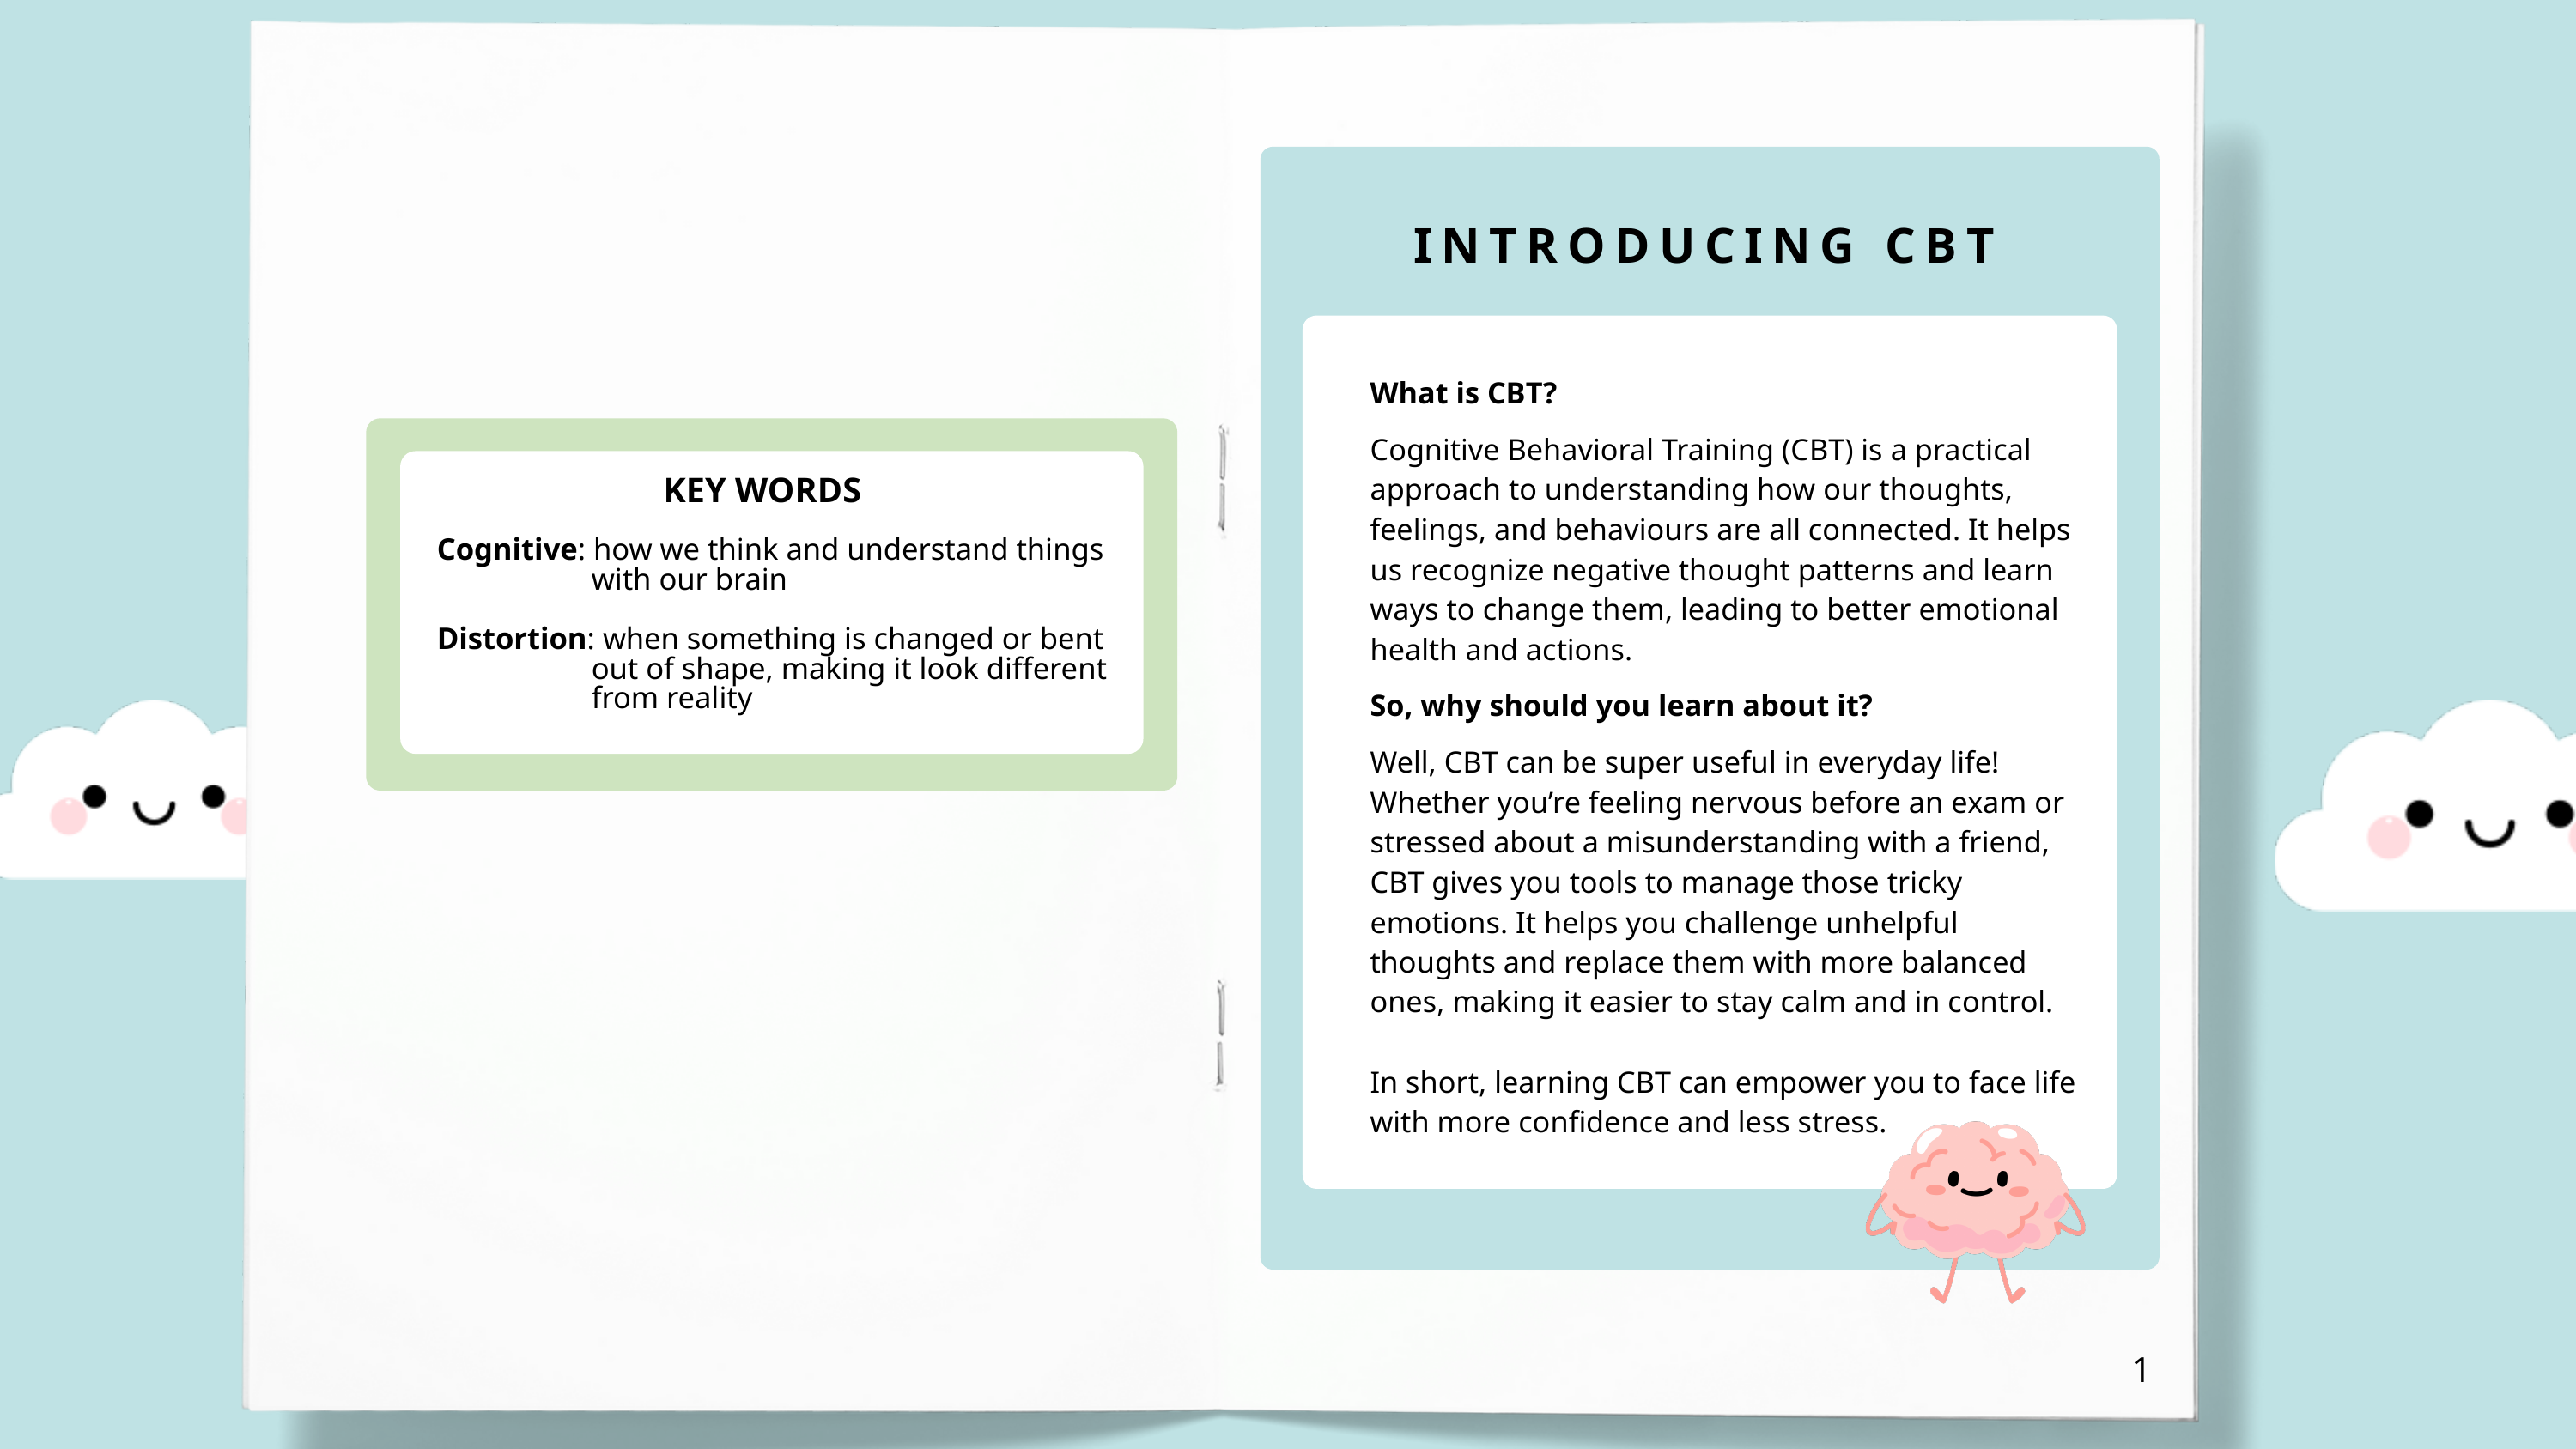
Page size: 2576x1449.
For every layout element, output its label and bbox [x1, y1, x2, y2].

text_box [0, 700, 240, 881]
text_box [1260, 146, 2179, 1393]
text_box [366, 418, 1178, 791]
text_box [2280, 700, 2576, 912]
text_box [240, 17, 2280, 1449]
